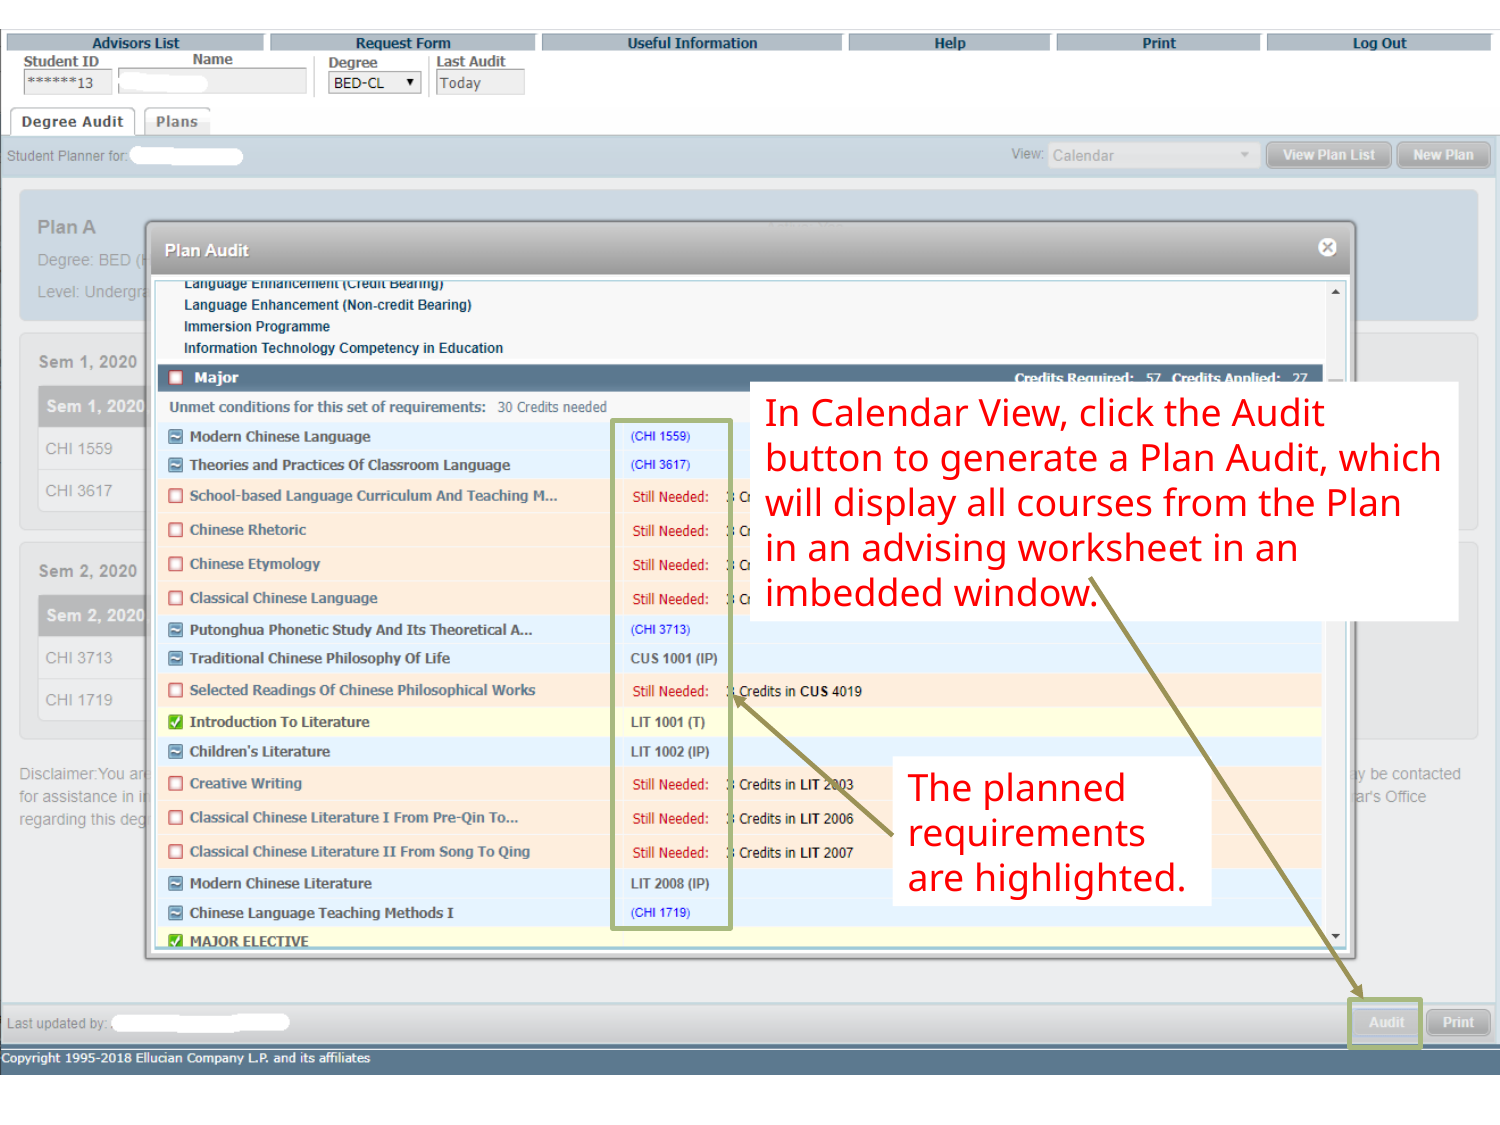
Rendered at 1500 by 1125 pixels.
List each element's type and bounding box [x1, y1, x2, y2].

text_box [1089, 577, 1364, 1000]
picture [0, 28, 1500, 1075]
text_box [731, 693, 893, 836]
